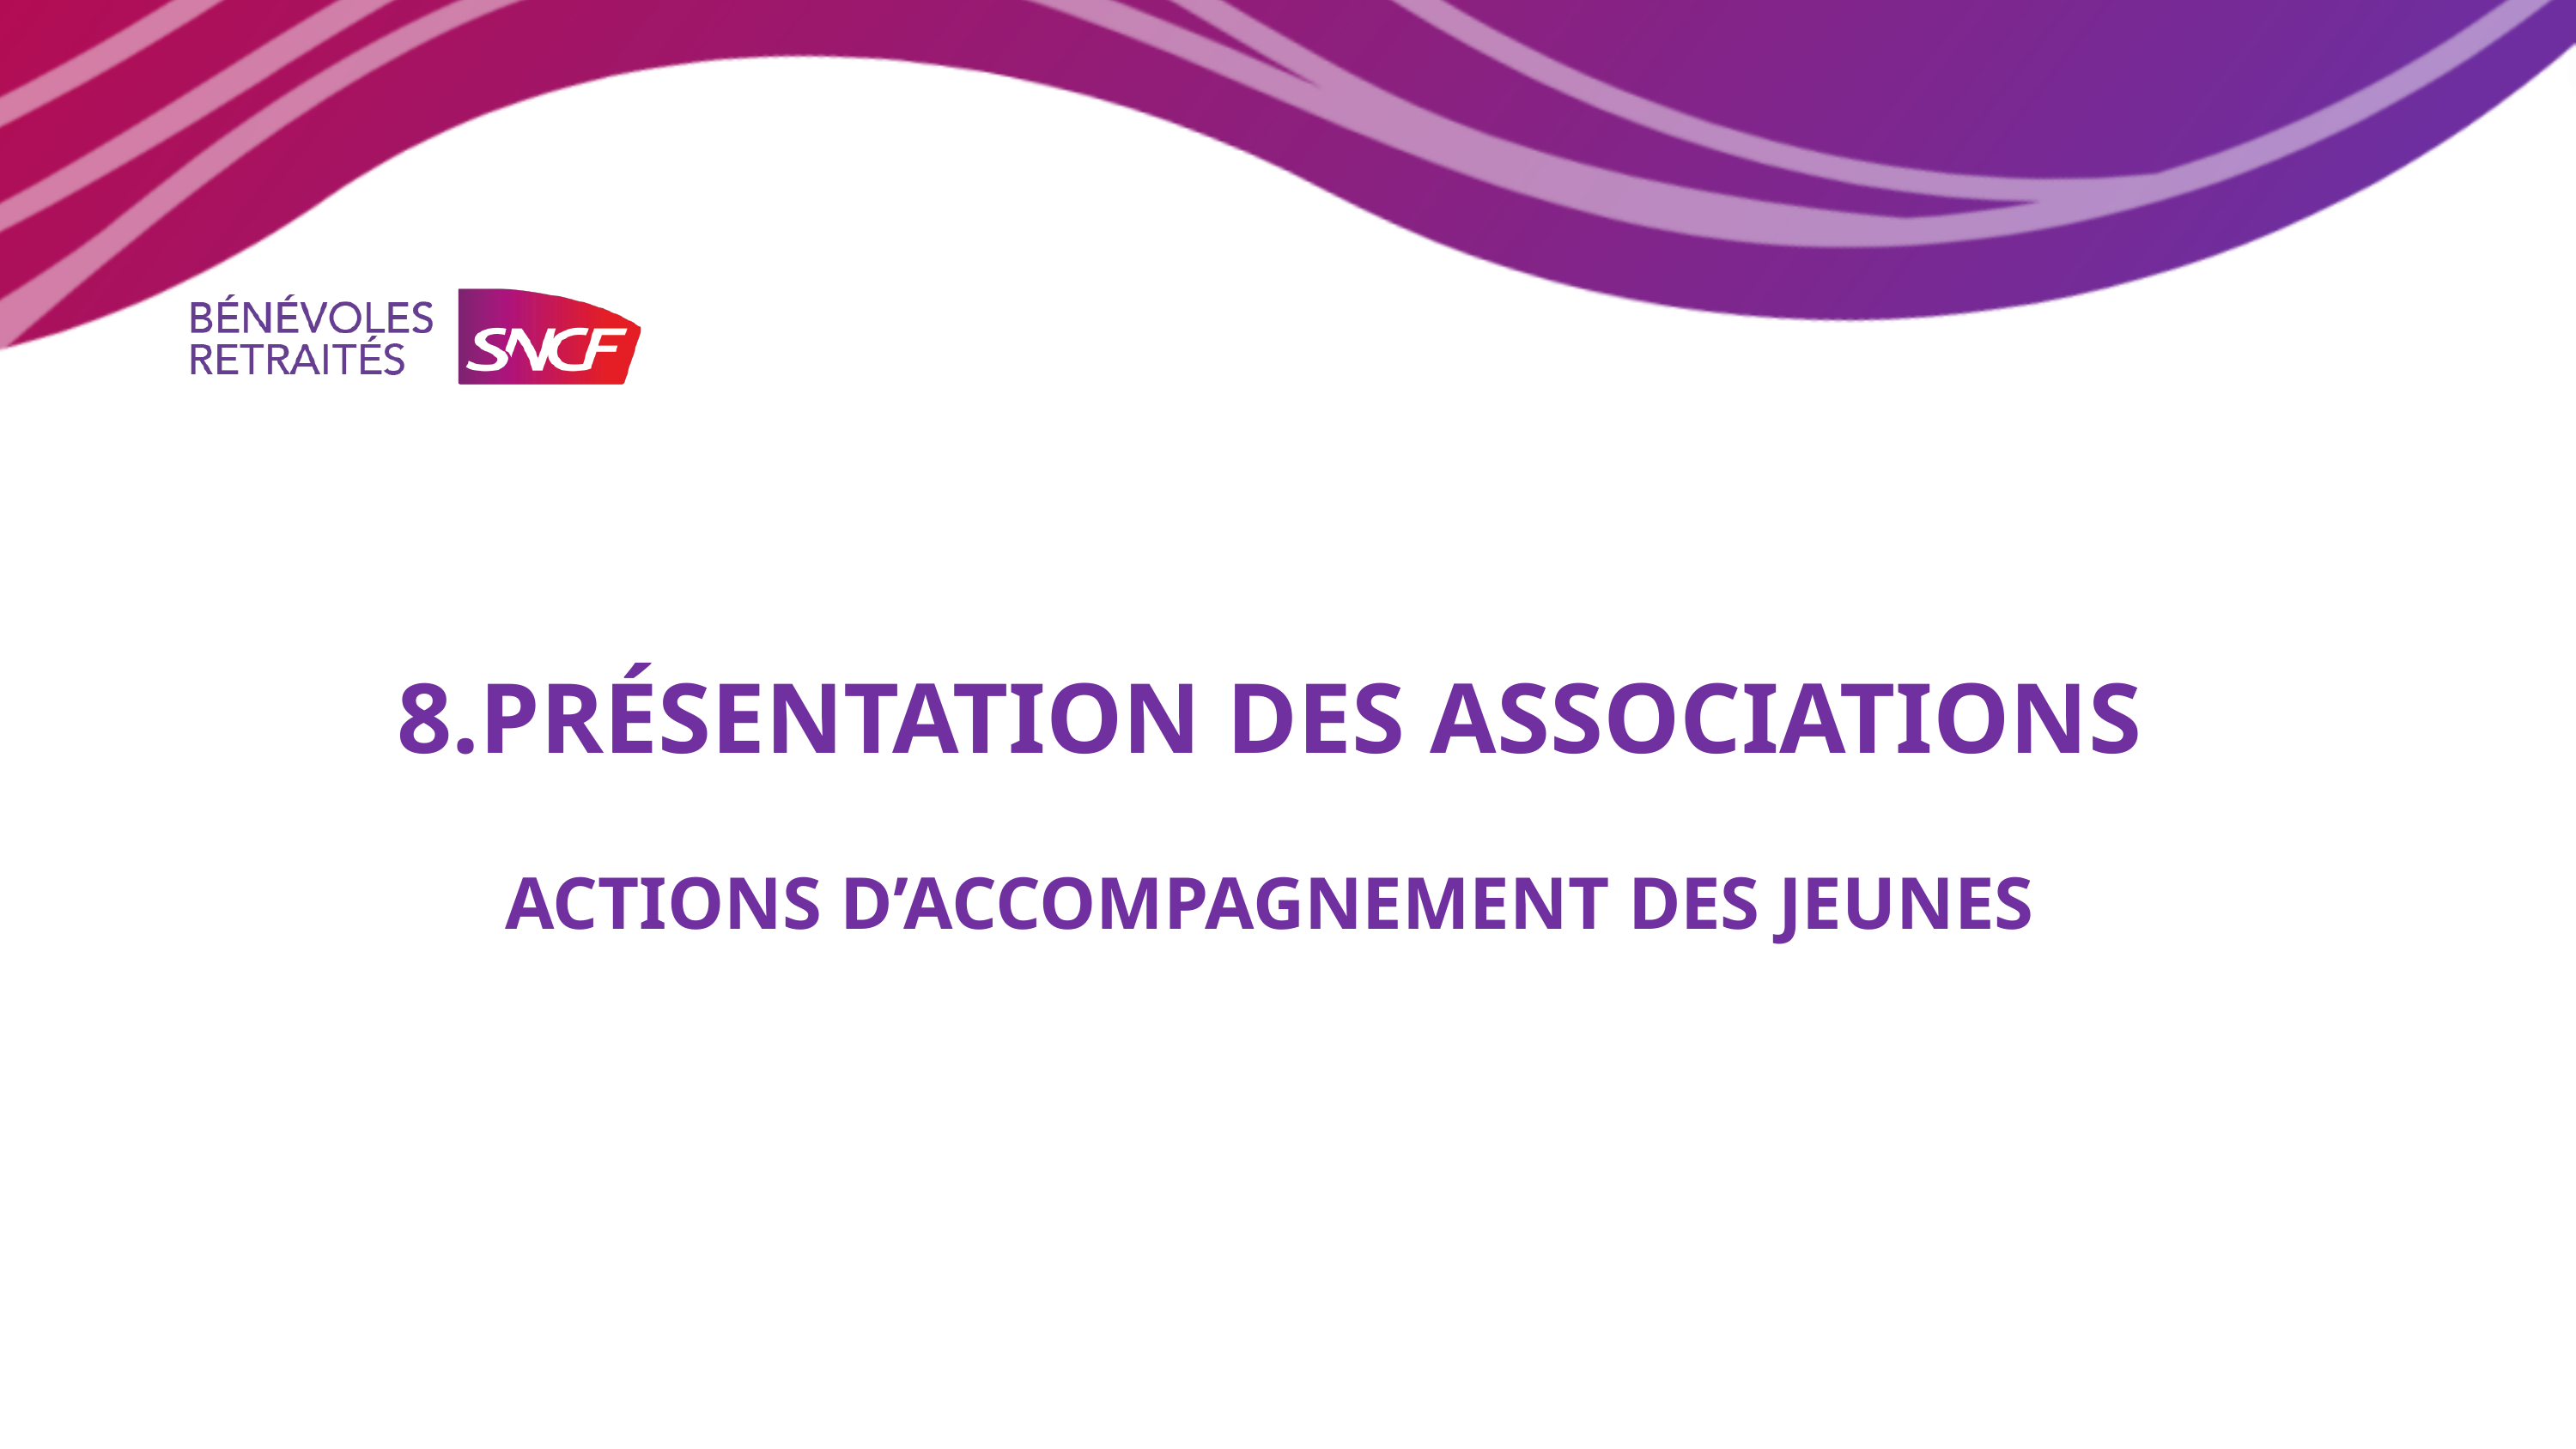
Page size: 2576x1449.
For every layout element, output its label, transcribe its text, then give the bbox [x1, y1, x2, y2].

text_box 8.PRÉSENTATION DES ASSOCIATIONS ACTIONS D’ACCOMPAGNEMENT DES JEUNES [337, 677, 2158, 951]
picture [0, 0, 2576, 402]
